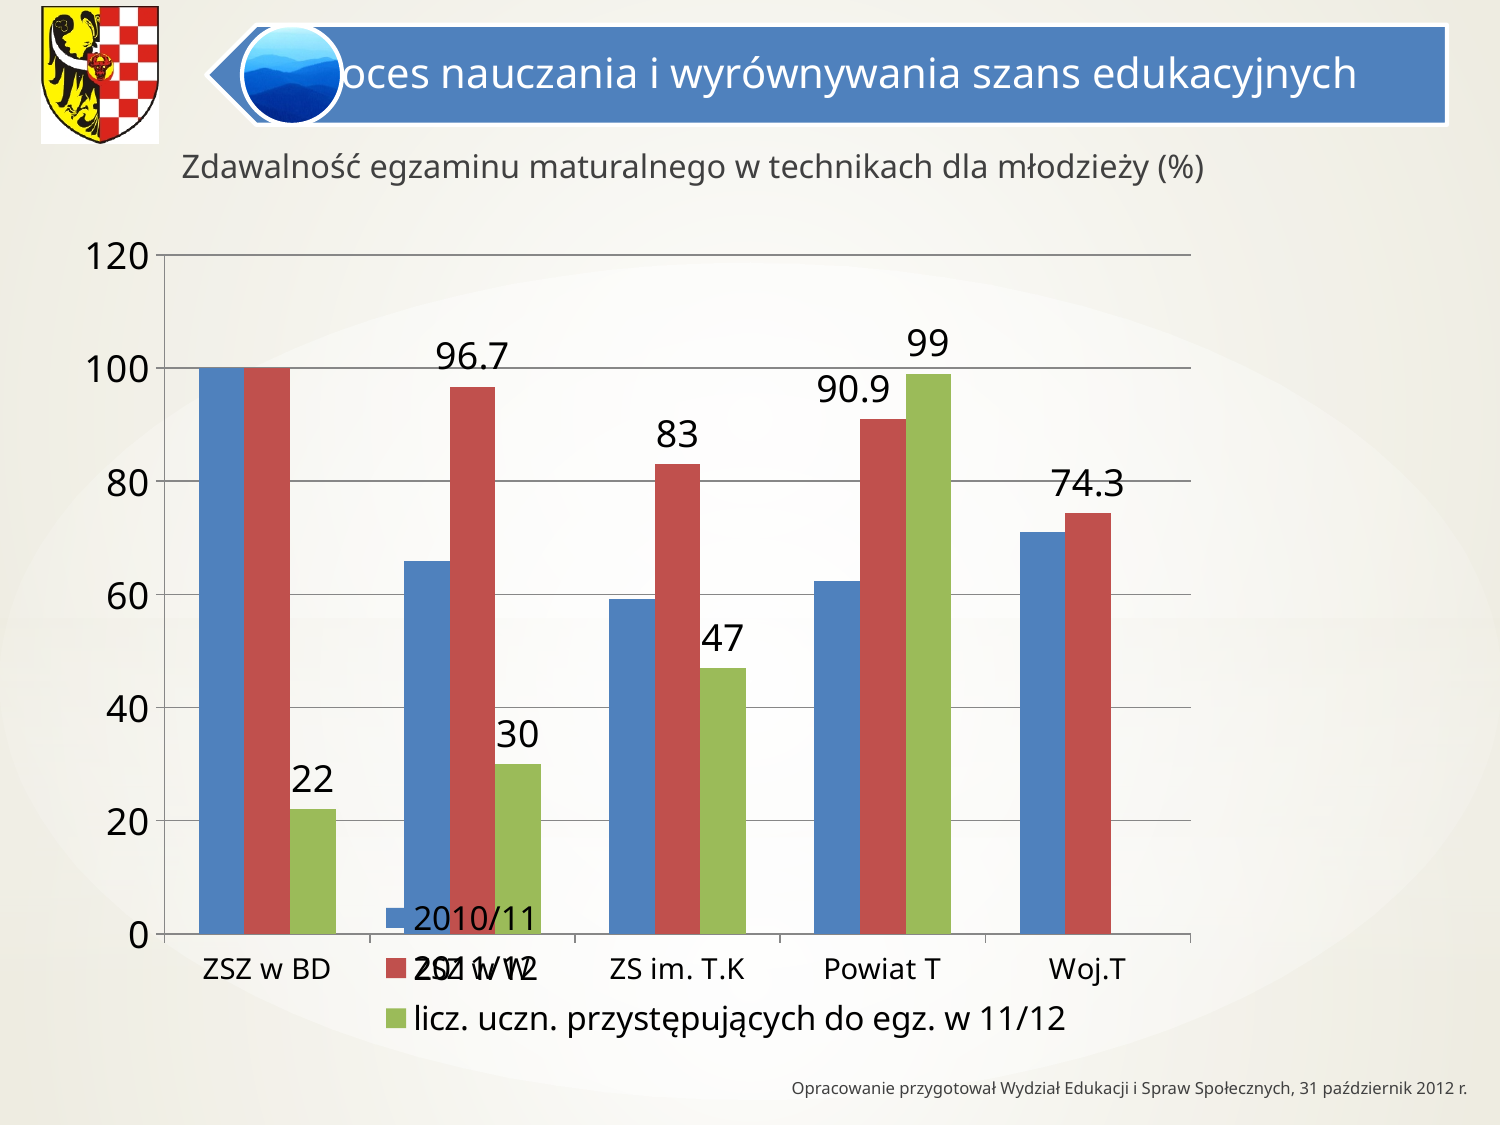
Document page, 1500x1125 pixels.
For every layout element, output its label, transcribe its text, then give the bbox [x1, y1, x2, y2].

list Zdawalność egzaminu maturalnego w technikach dla młodzieży (%) [160, 138, 1437, 216]
picture [41, 6, 160, 144]
list Opracowanie przygotował Wydział Edukacji i Spraw Społecznych, 31 październik 2012 r. [643, 1070, 1488, 1106]
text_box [194, 24, 1448, 126]
chart [64, 228, 1389, 1048]
